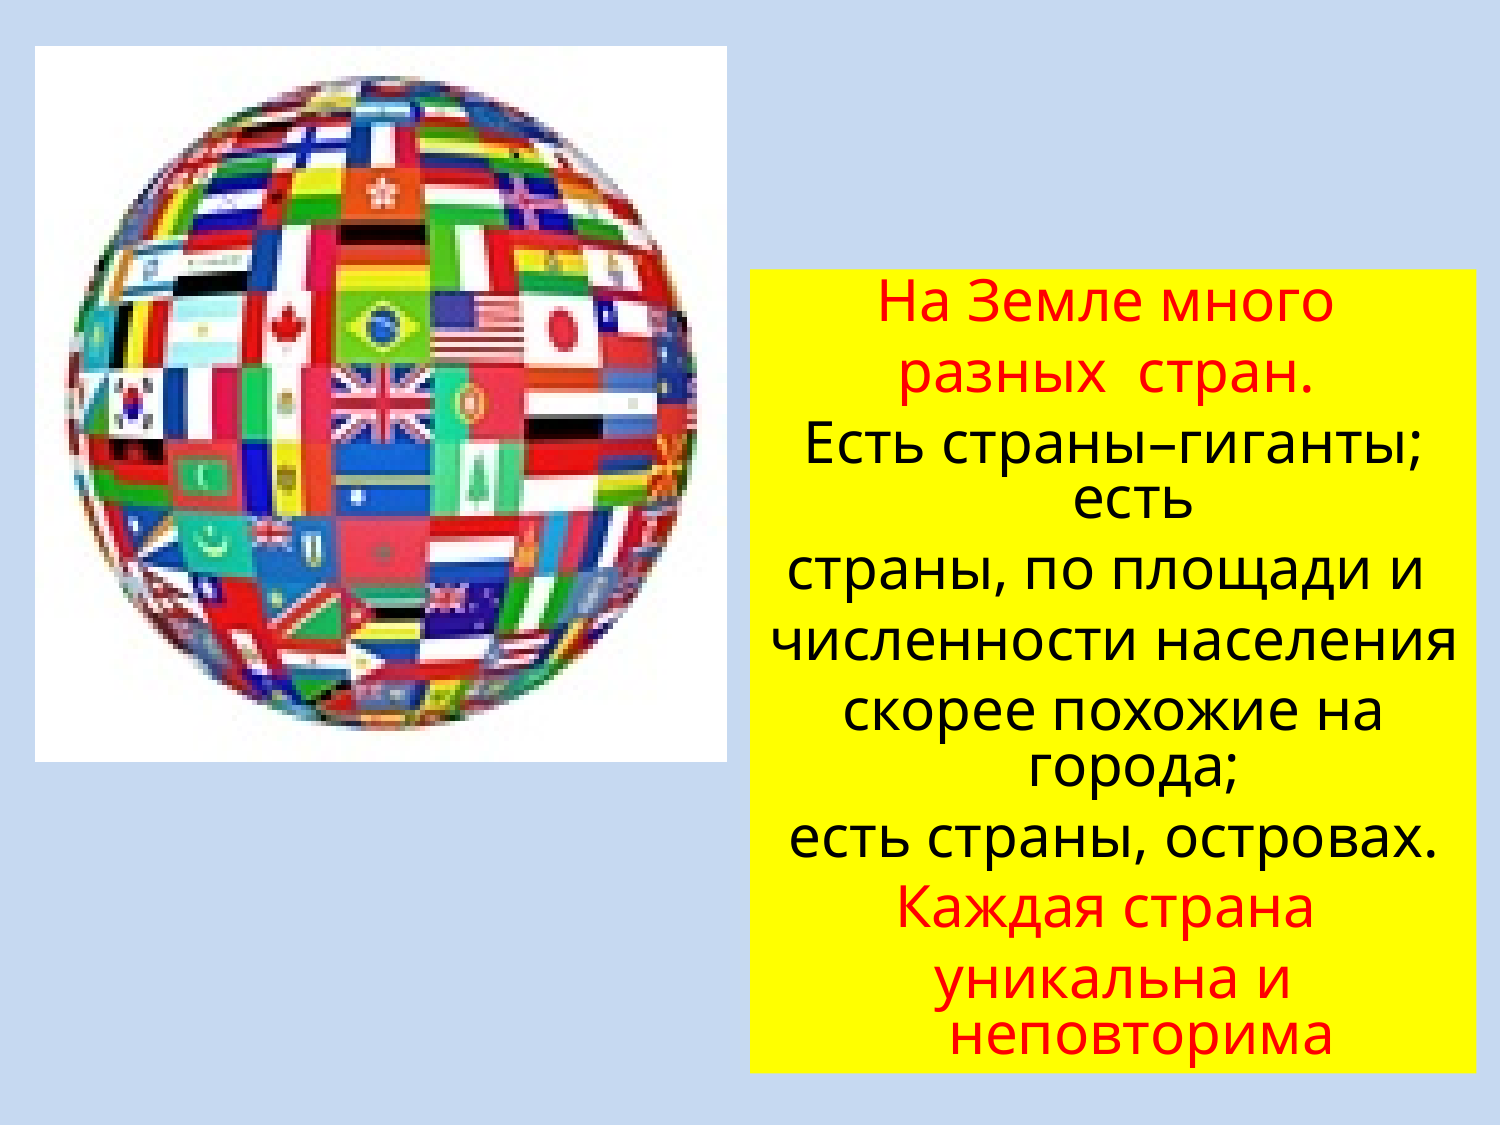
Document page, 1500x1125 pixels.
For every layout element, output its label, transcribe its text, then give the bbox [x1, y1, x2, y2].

text_box На Земле много разных стран. Есть страны–гиганты; есть страны, по площади и численности населения скорее похожие на города; есть страны, островах. Каждая страна уникальна и неповторима [750, 269, 1477, 1074]
picture [34, 46, 727, 762]
